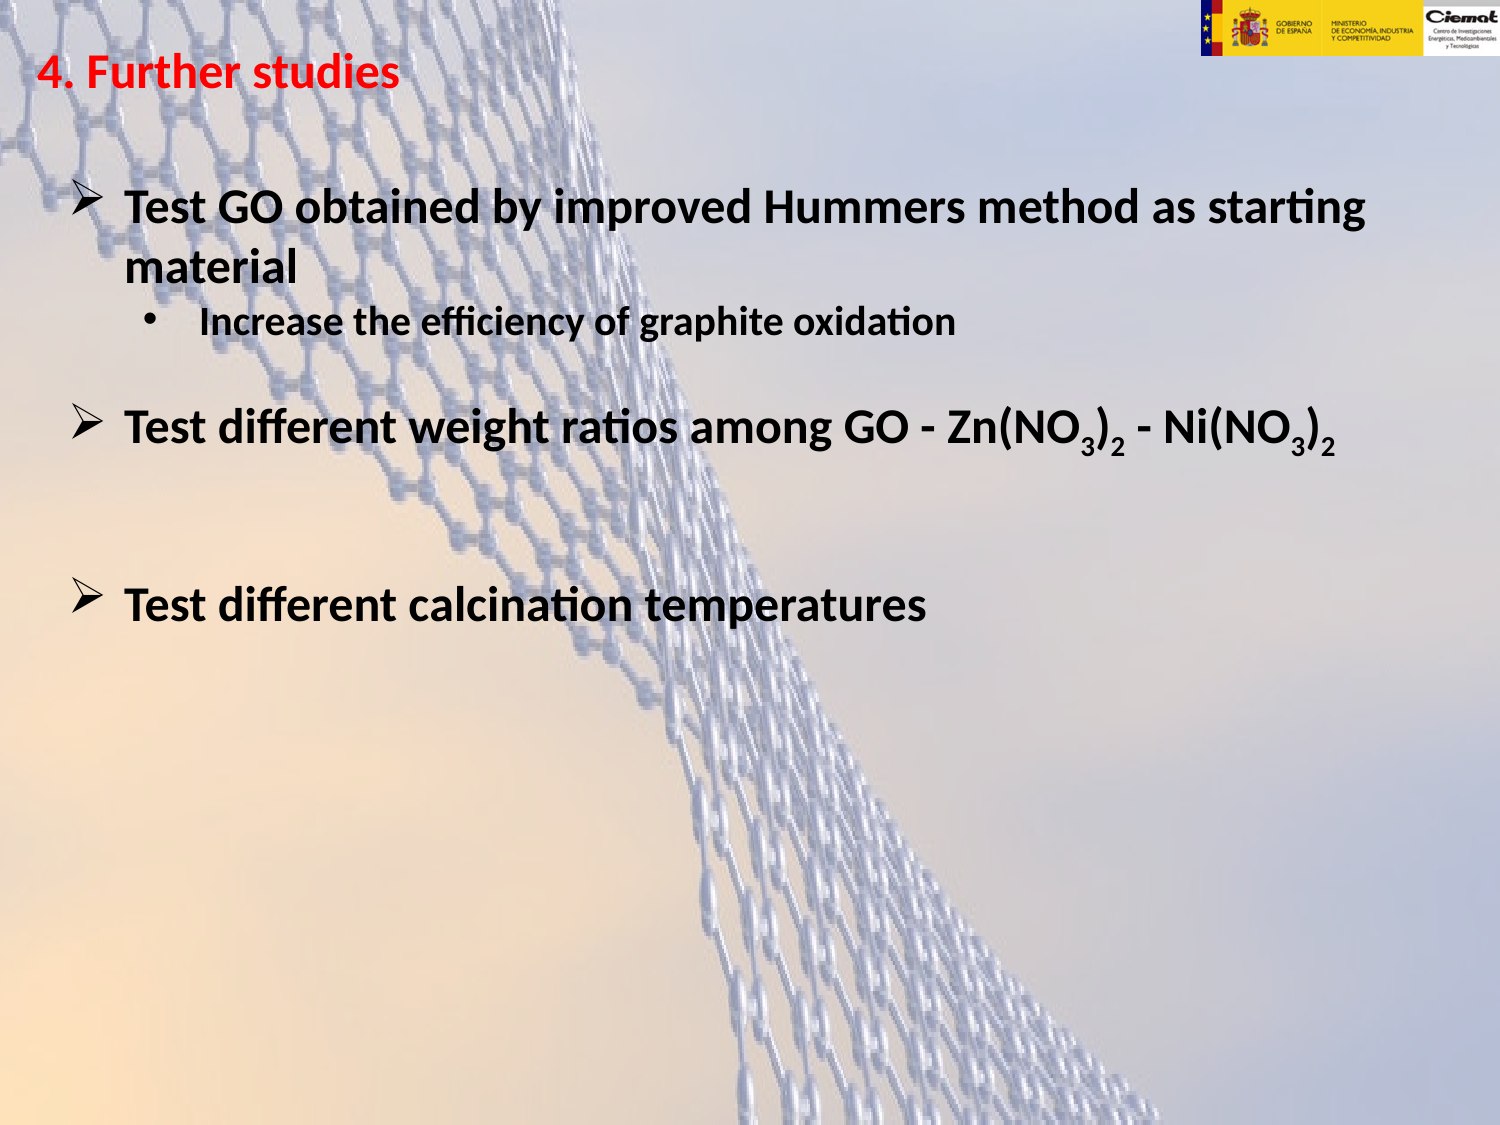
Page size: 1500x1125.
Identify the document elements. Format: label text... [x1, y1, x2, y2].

text_box Test GO obtained by improved Hummers method as starting material Increase the efficiency of graphite oxidation Test different weight ratios among GO - Zn(NO3)2 - Ni(NO3)2 Test different calcination temperatures [53, 166, 1459, 740]
picture [1201, 0, 1500, 56]
text_box 4. Further studies [22, 30, 416, 106]
